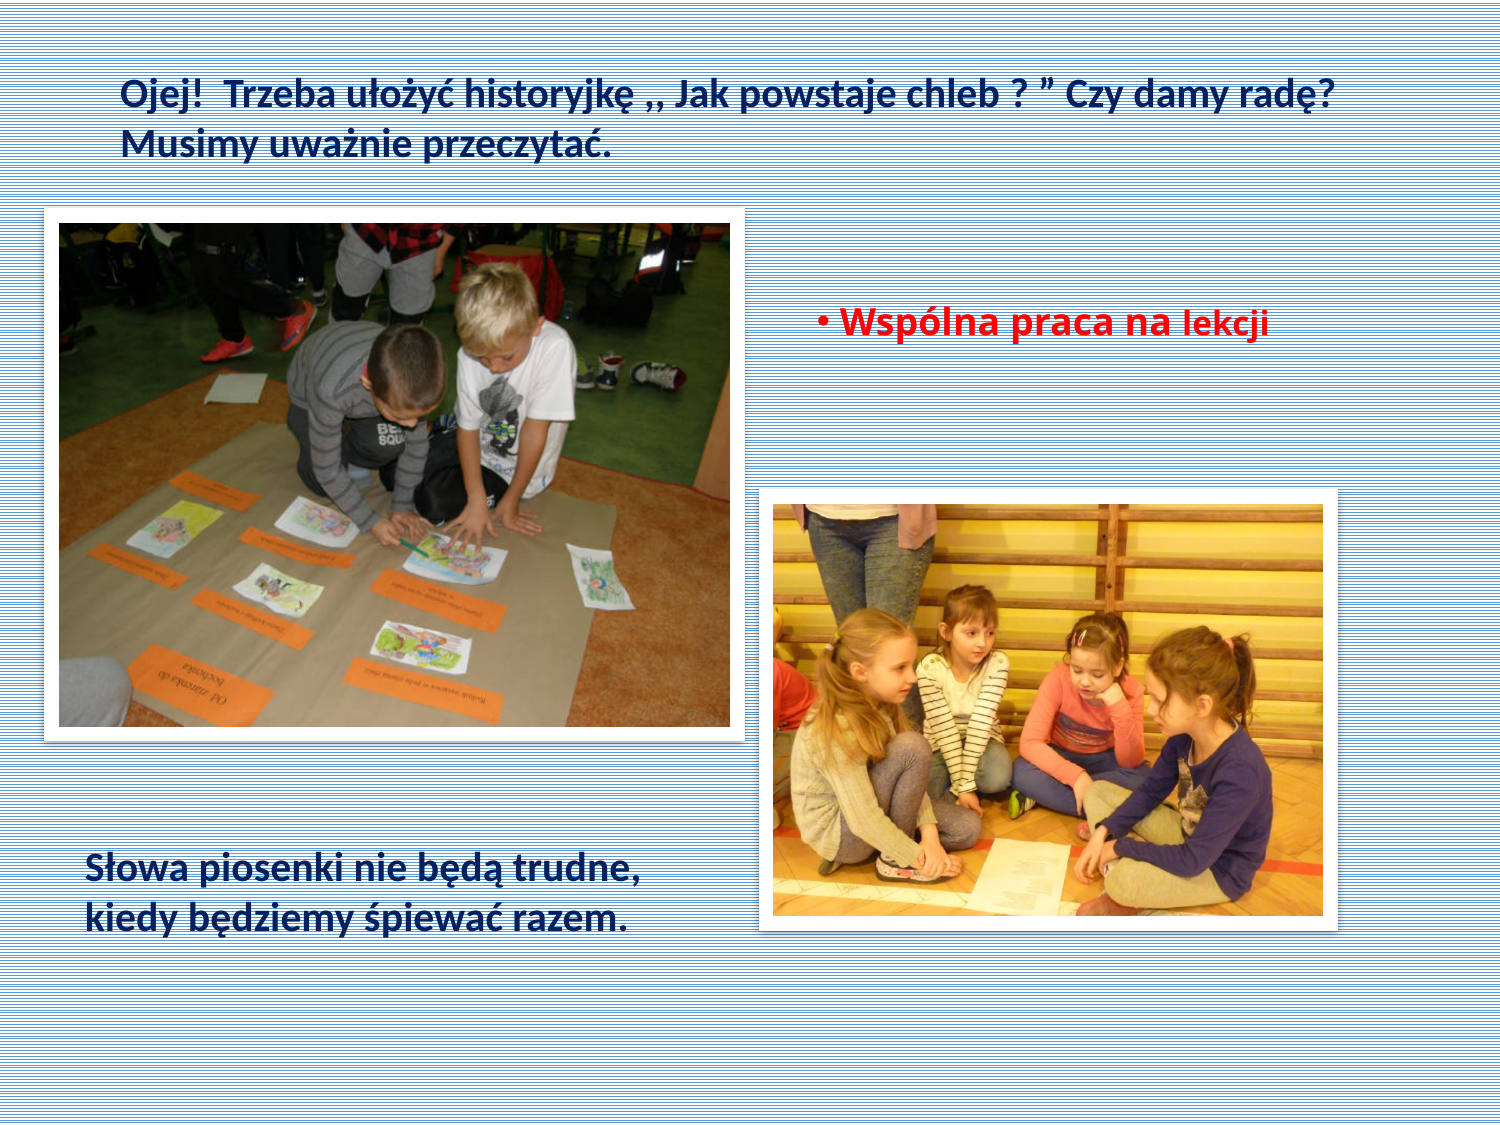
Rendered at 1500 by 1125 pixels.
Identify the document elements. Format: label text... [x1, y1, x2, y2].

picture [58, 222, 731, 727]
picture [773, 503, 1324, 917]
text_box Ojej! Trzeba ułożyć historyjkę ,, Jak powstaje chleb ? ” Czy damy radę? Musimy uważnie przeczytać. [105, 58, 1360, 174]
text_box Wspólna praca na lekcji [802, 290, 1318, 351]
text_box Słowa piosenki nie będą trudne, kiedy będziemy śpiewać razem. [70, 831, 715, 947]
